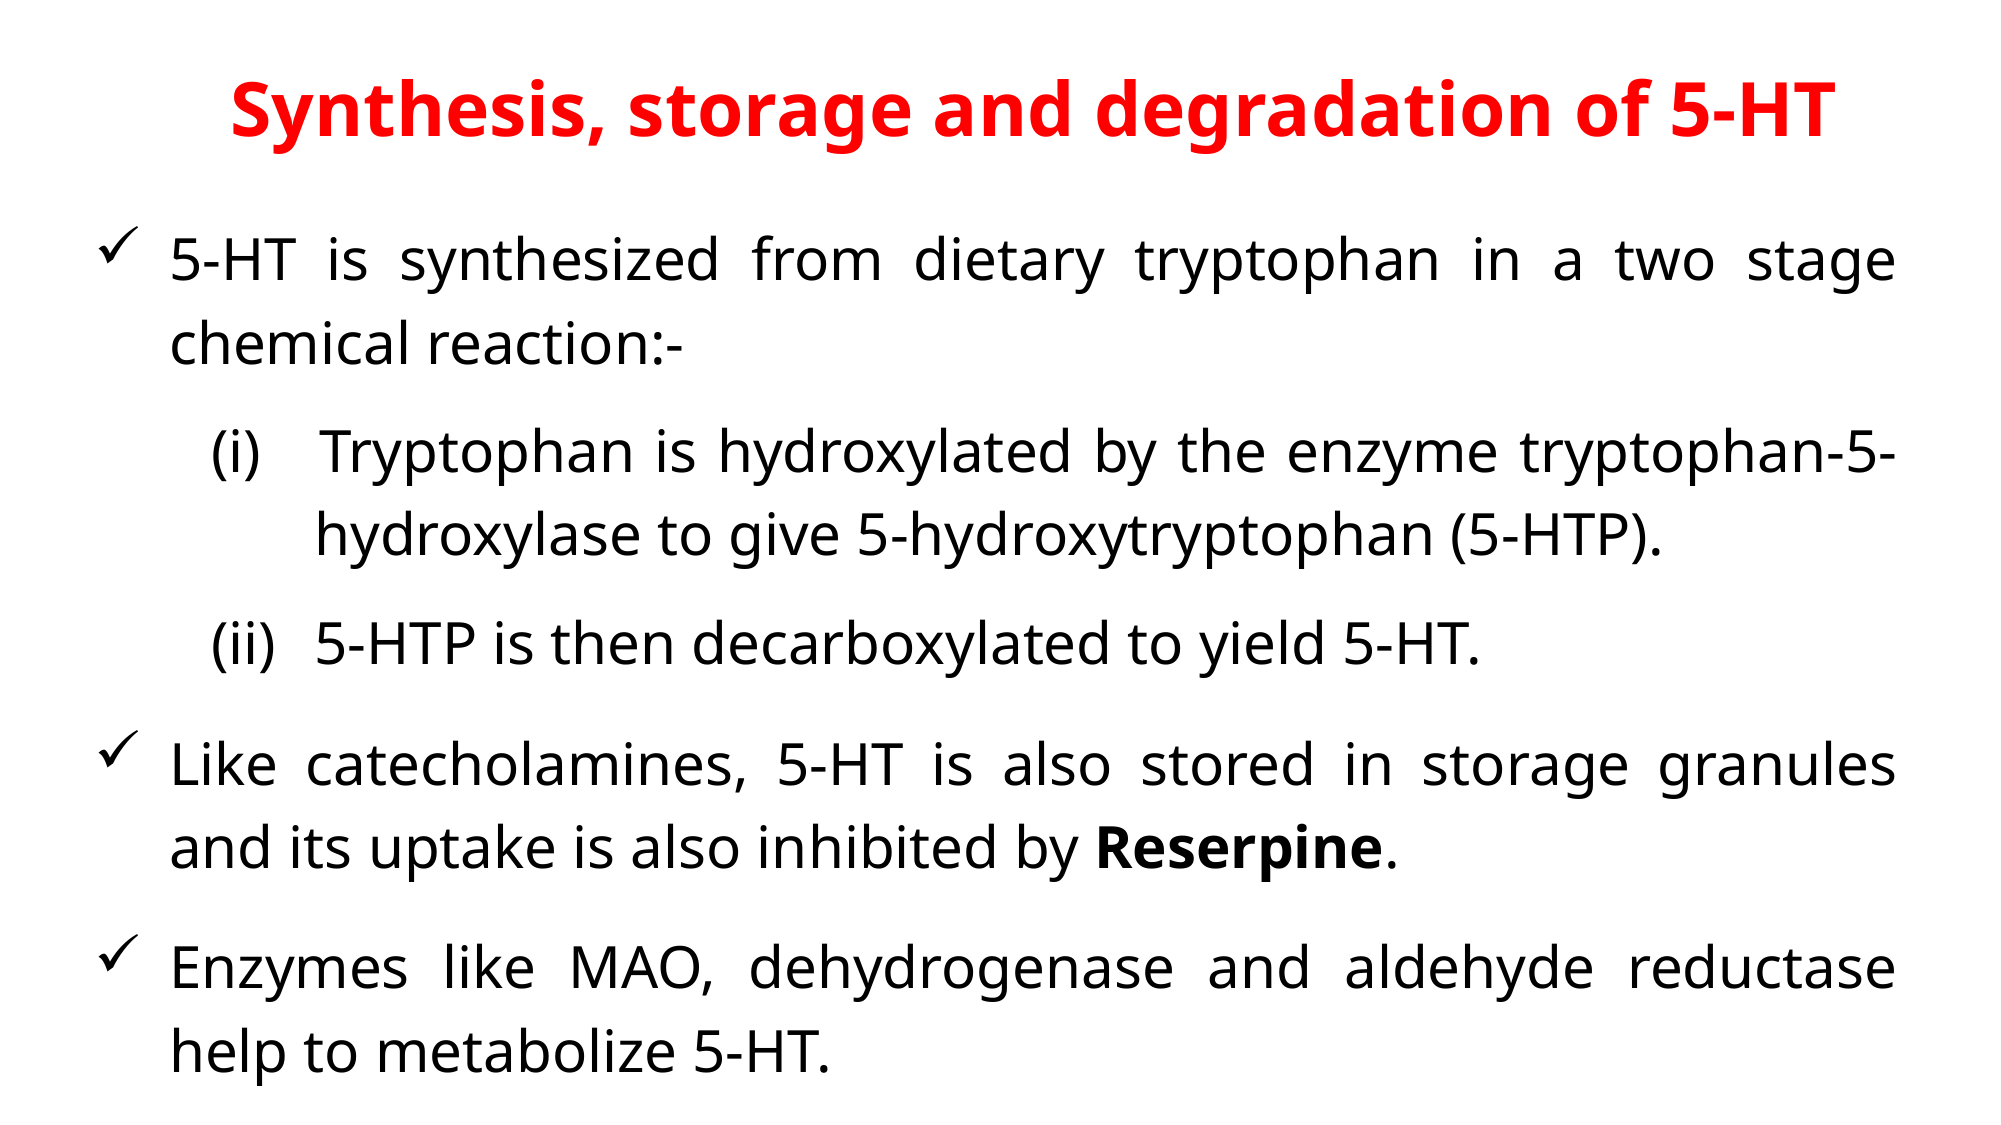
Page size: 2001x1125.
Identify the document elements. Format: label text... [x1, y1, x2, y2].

text_box 5-HT is synthesized from dietary tryptophan in a two stage chemical reaction:- (i) Tryptophan is hydroxylated by the enzyme tryptophan-5-hydroxylase to give 5-hydroxytryptophan (5-HTP). (ii) 5-HTP is then decarboxylated to yield 5-HT. Like catecholamines, 5-HT is also stored in storage granules and its uptake is also inhibited by Reserpine. Enzymes like MAO, dehydrogenase and aldehyde reductase help to metabolize 5-HT. [79, 201, 1913, 1092]
text_box Synthesis, storage and degradation of 5-HT [108, 54, 1961, 159]
